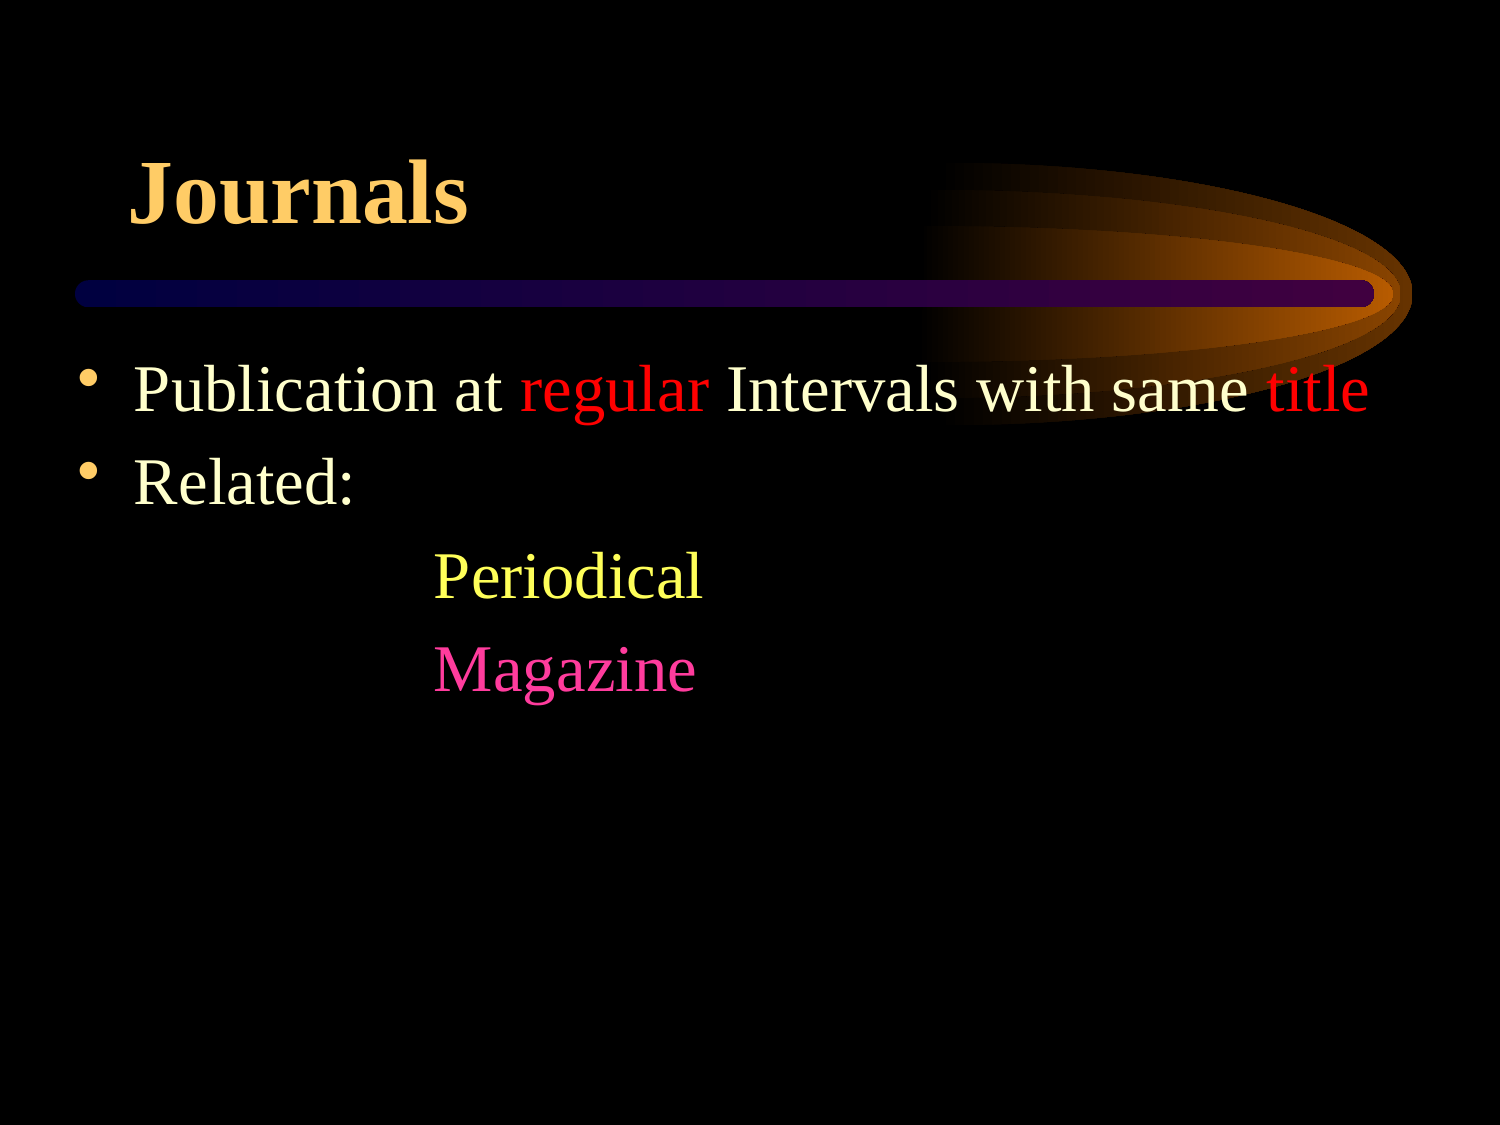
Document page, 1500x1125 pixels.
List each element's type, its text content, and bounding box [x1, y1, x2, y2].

title Journals [112, 62, 1388, 251]
list Publication at regular Intervals with same title Related: Periodical Magazine [62, 337, 1500, 1013]
